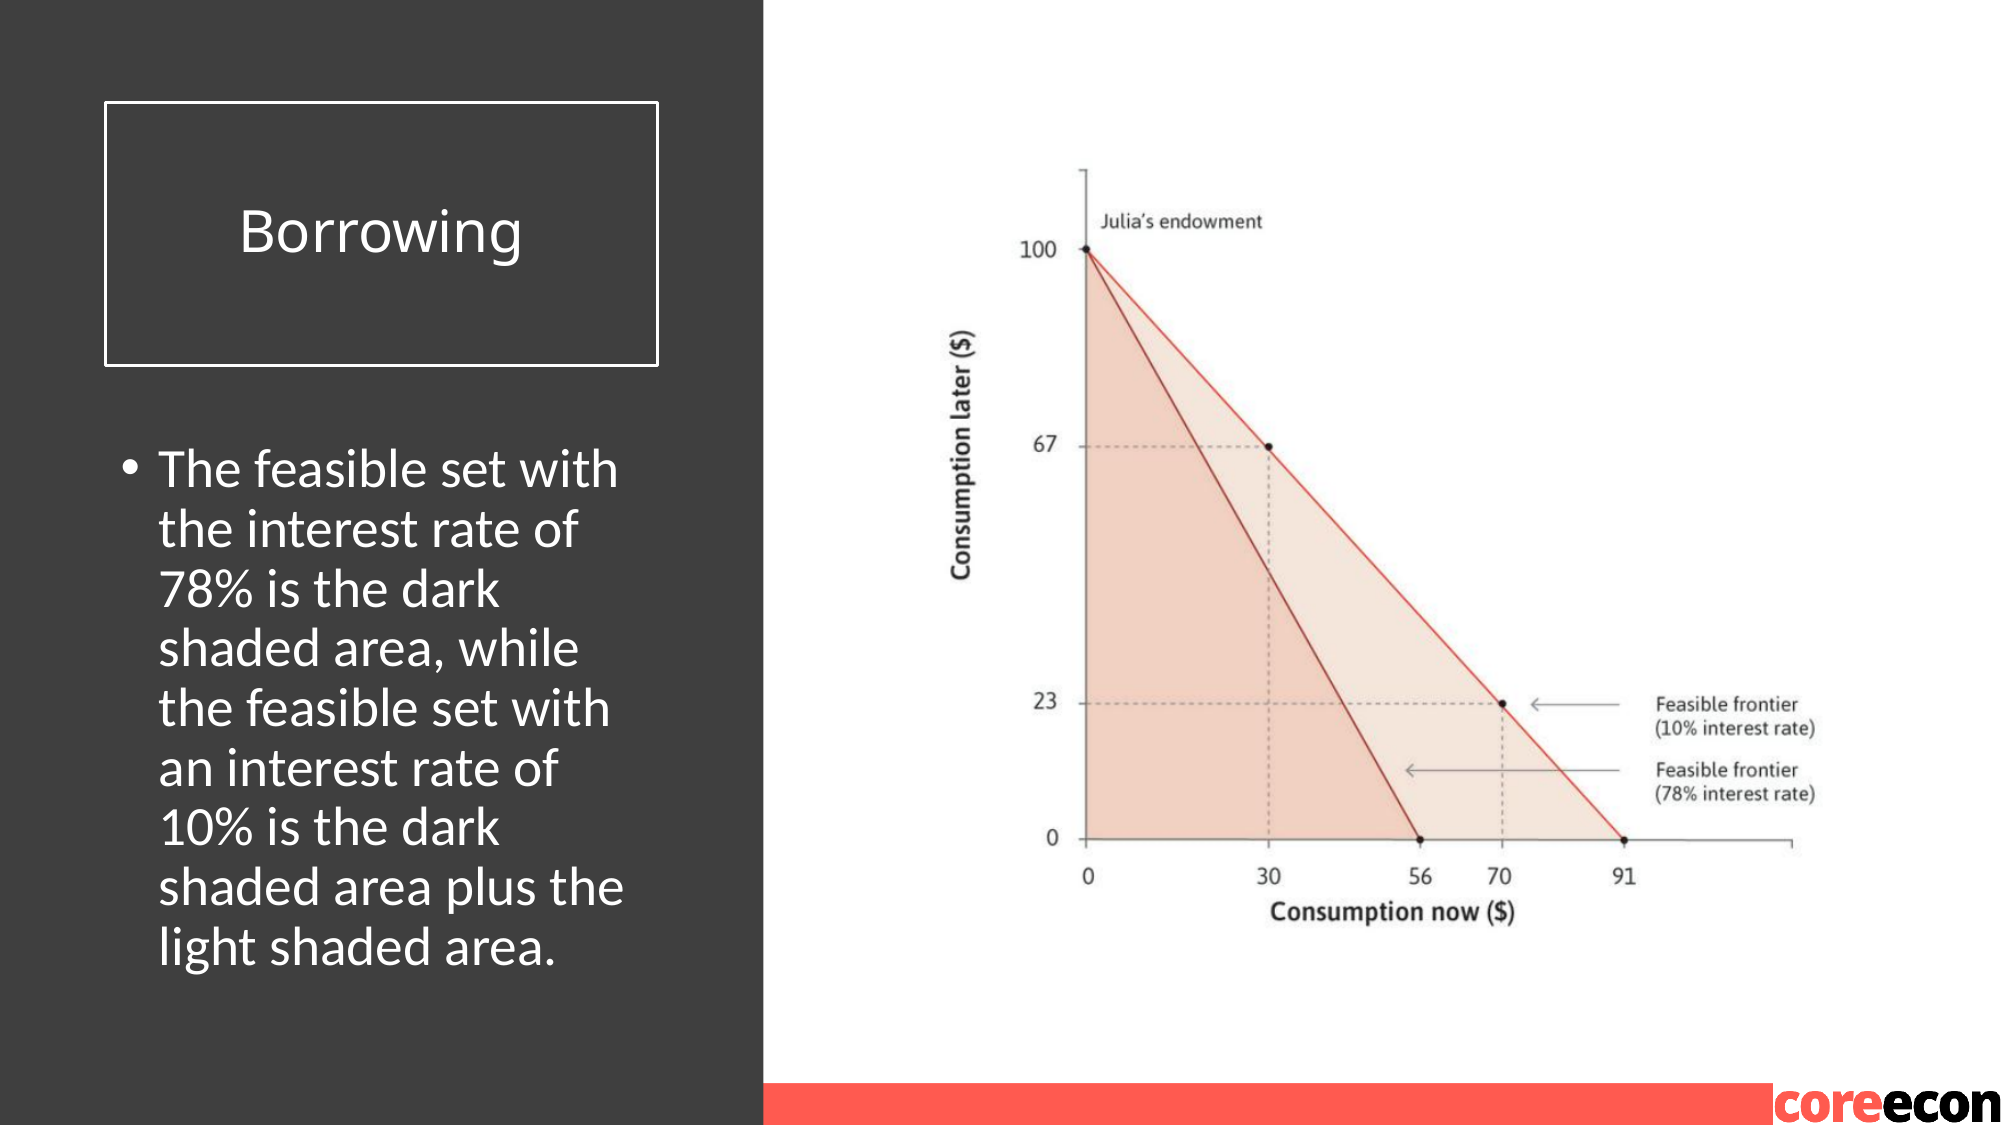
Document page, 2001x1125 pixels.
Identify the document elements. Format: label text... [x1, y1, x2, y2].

title Borrowing [105, 102, 658, 366]
picture [869, 158, 1895, 941]
list The feasible set with the interest rate of 78% is the dark shaded area, while the feasible set with an interest rate of 10% is the dark shaded area plus the light shaded area. [105, 432, 658, 994]
text_box [0, 0, 764, 1125]
picture [1773, 1080, 2001, 1125]
